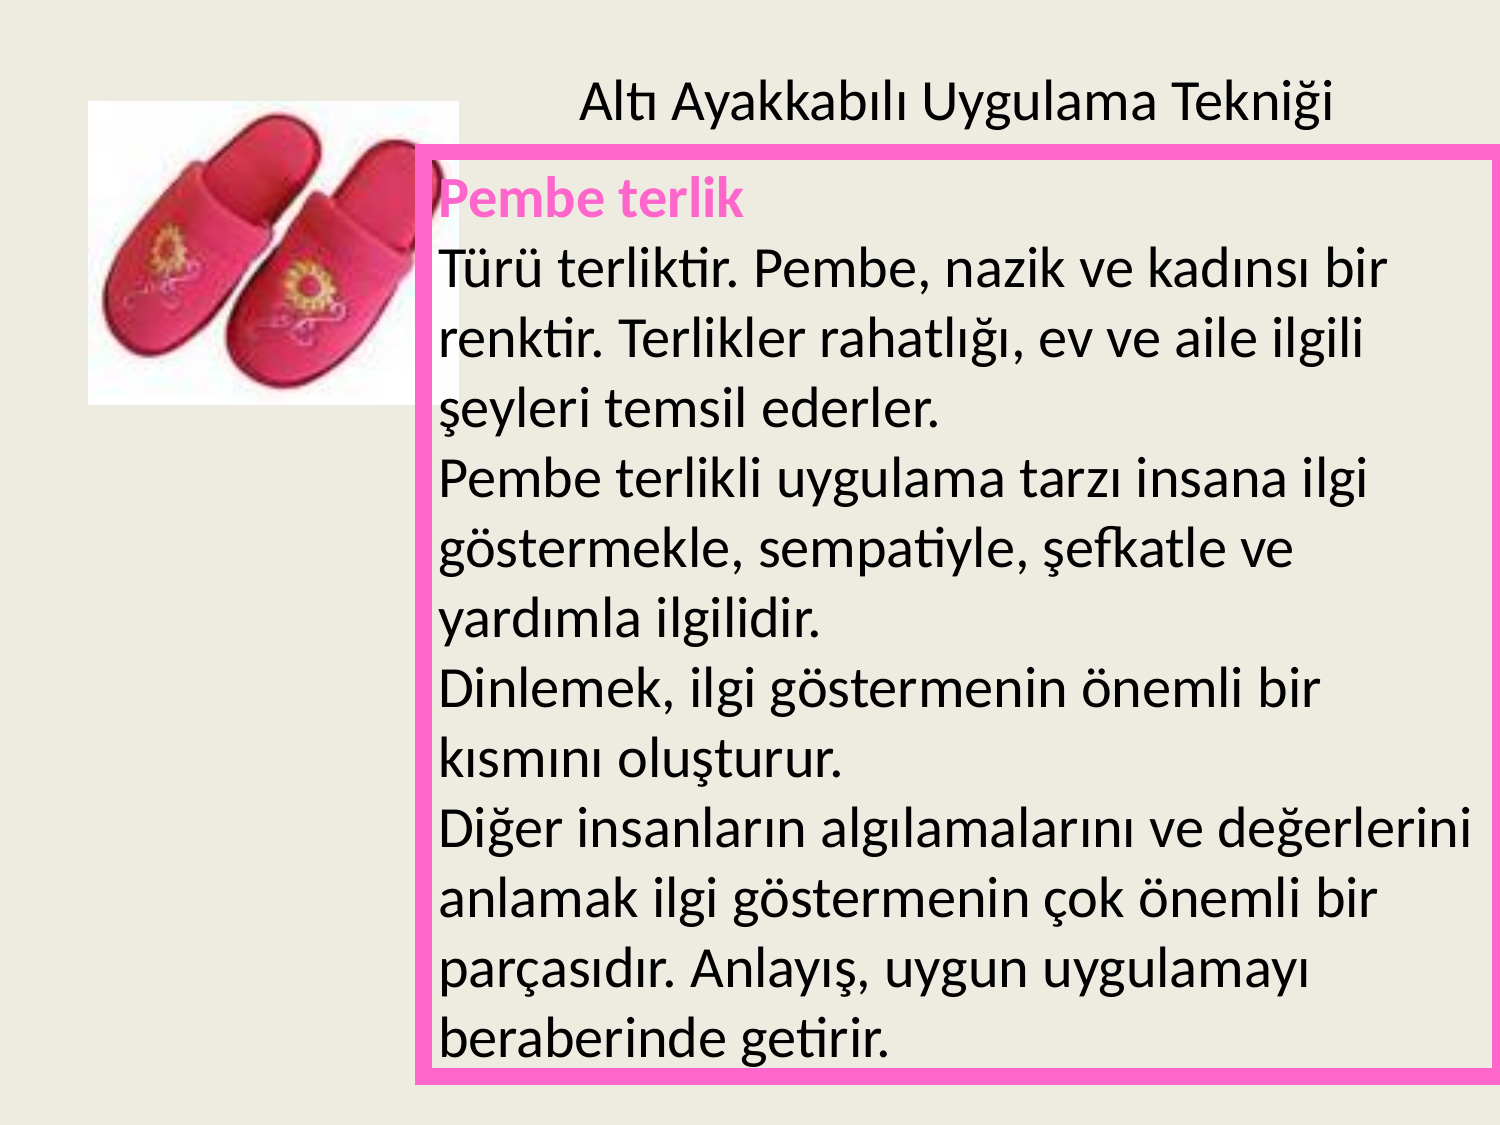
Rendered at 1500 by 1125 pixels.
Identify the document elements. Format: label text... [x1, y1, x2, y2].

text_box Altı Ayakkabılı Uygulama Tekniği [564, 54, 1363, 140]
text_box Pembe terlik Türü terliktir. Pembe, nazik ve kadınsı bir renktir. Terlikler rahatlığı, ev ve aile ilgili şeyleri temsil ederler. Pembe terlikli uygulama tarzı insana ilgi göstermekle, sempatiyle, şefkatle ve yardımla ilgilidir. Dinlemek, ilgi göstermenin önemli bir kısmını oluşturur. Diğer insanların algılamalarını ve değerlerini anlamak ilgi göstermenin çok önemli bir parçasıdır. Anlayış, uygun uygulamayı beraberinde getirir. [423, 152, 1500, 1077]
picture [88, 101, 459, 406]
